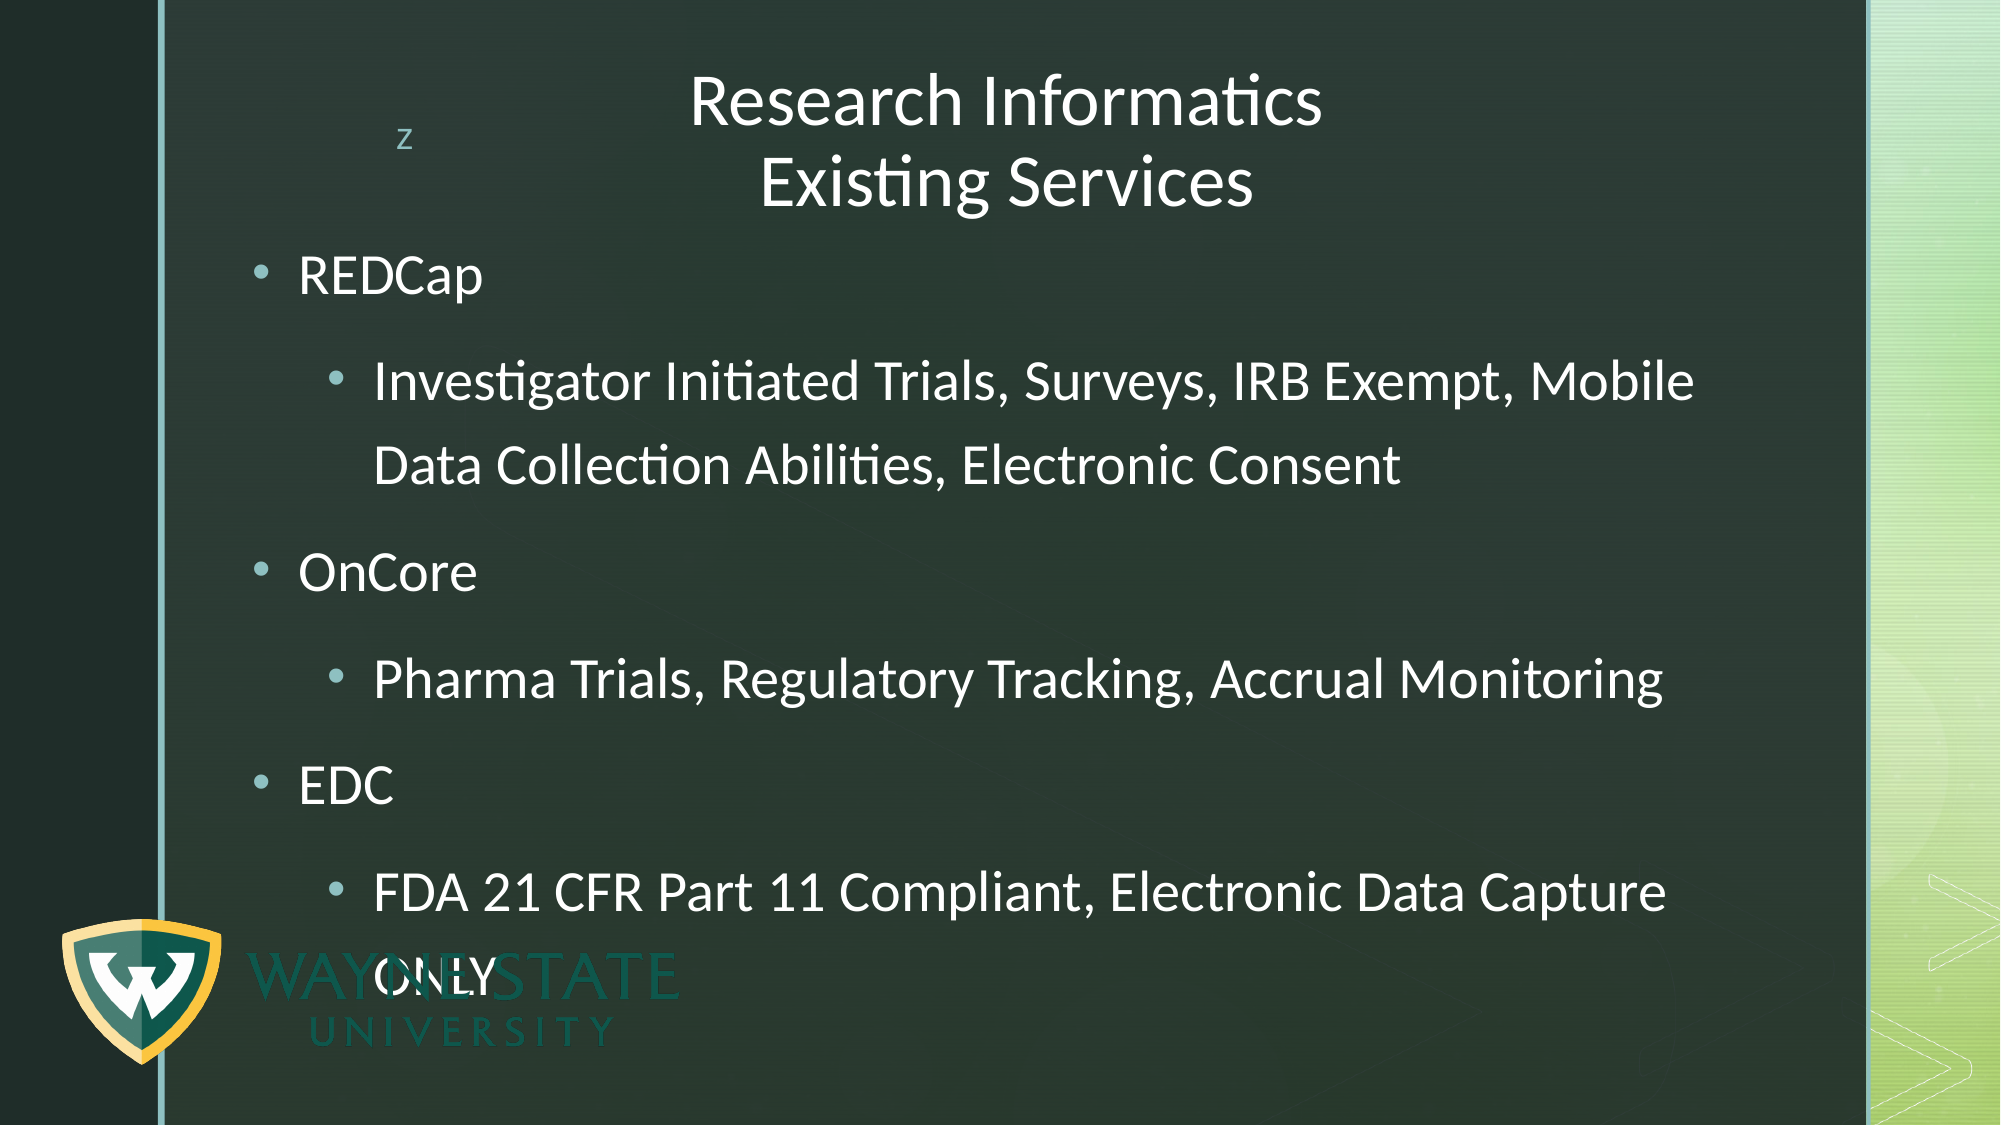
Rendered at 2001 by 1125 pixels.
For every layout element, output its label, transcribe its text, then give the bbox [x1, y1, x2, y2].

list REDCap Investigator Initiated Trials, Surveys, IRB Exempt, Mobile Data Collection Abilities, Electronic Consent OnCore Pharma Trials, Regulatory Tracking, Accrual Monitoring EDC FDA 21 CFR Part 11 Compliant, Electronic Data Capture ONLY [162, 214, 1813, 1015]
picture [1871, 0, 2001, 1125]
title Research Informatics Existing Services [280, 53, 1734, 214]
picture [55, 919, 681, 1066]
